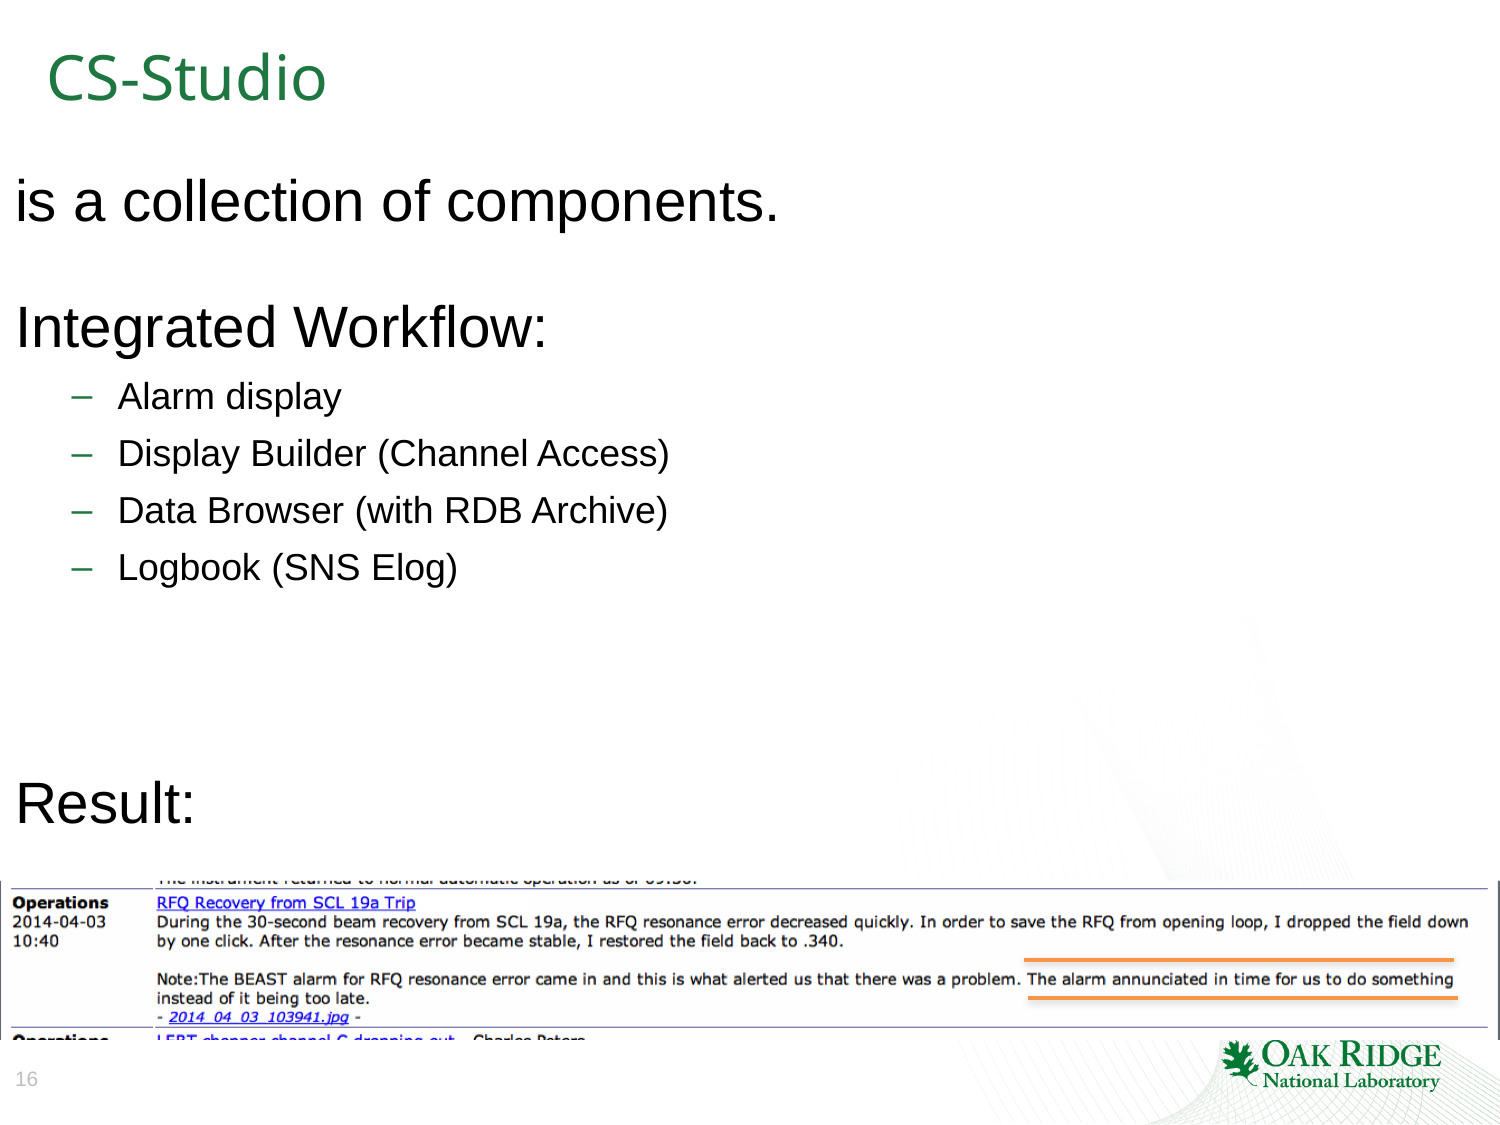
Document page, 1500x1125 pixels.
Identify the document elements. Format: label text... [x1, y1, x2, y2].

picture [0, 0, 1500, 1125]
title CS-Studio [31, 41, 1449, 122]
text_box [1023, 959, 1459, 999]
list is a collection of components. Integrated Workflow: Alarm display Display Builder (Channel Access) Data Browser (with RDB Archive) Logbook (SNS Elog) Result: [0, 164, 1425, 878]
